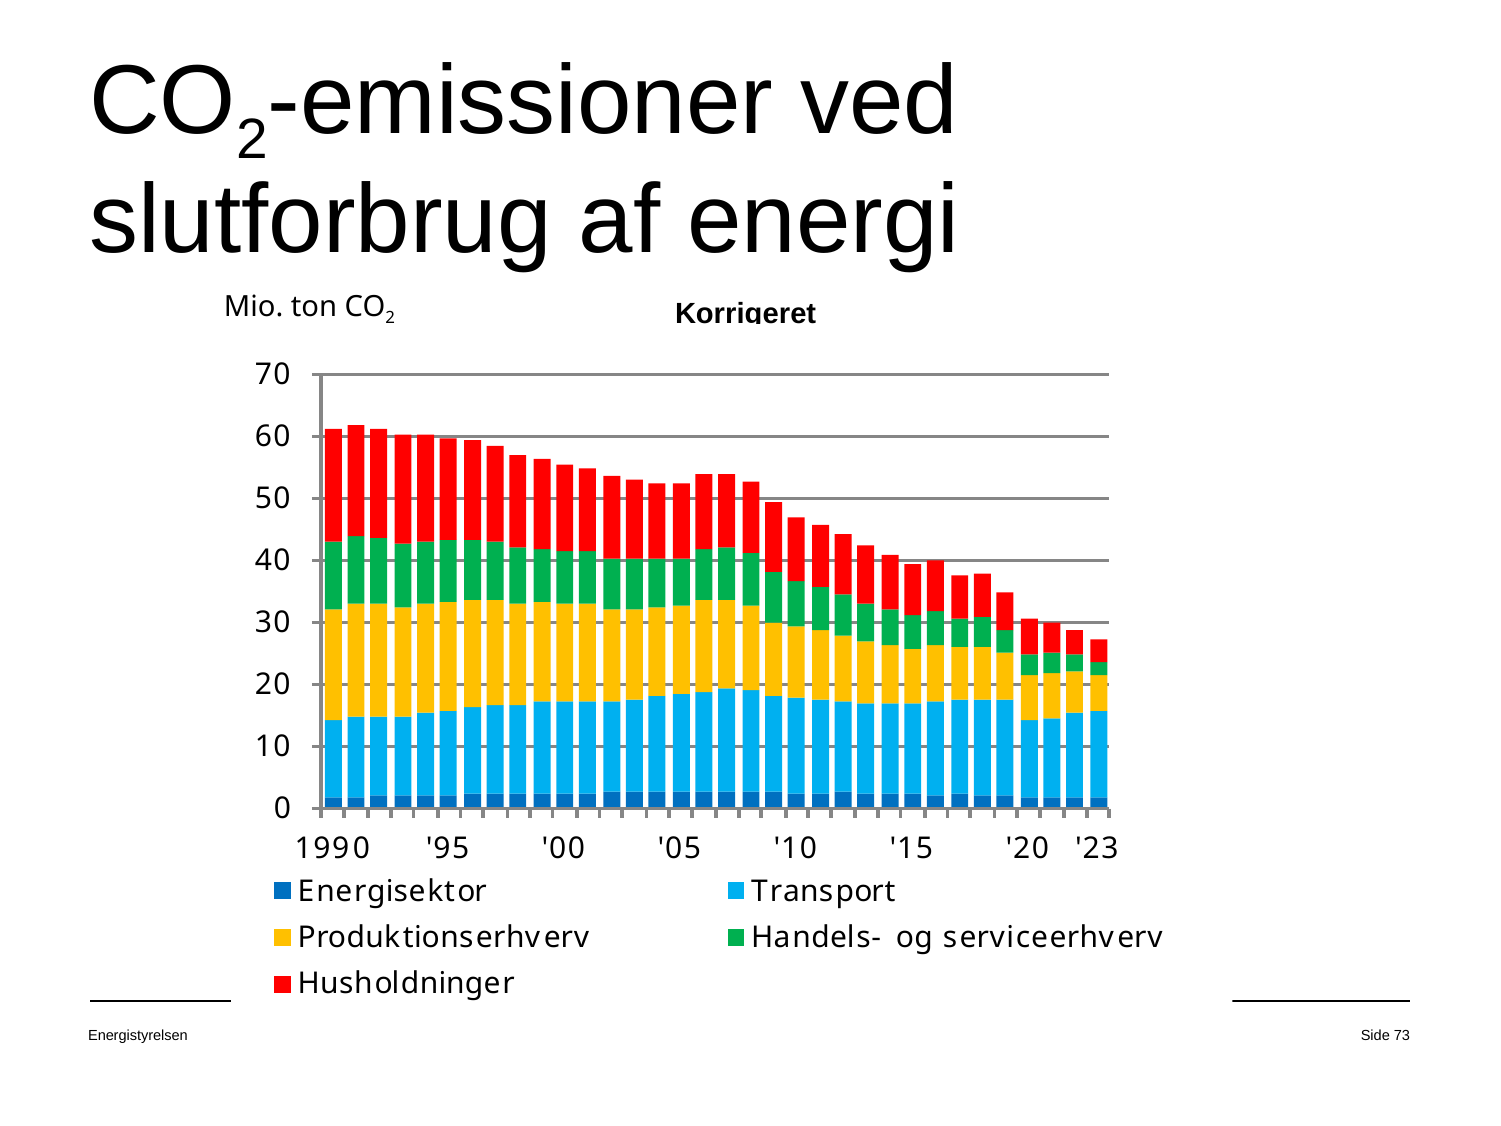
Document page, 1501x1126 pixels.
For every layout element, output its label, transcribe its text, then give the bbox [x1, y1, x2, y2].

slide_number Side 73 [1292, 1018, 1425, 1078]
footer Energistyrelsen [73, 1018, 549, 1078]
picture [229, 322, 1233, 1011]
text_box Korrigeret [660, 286, 838, 321]
title CO2-emissioner ved slutforbrug af energi [74, 66, 1425, 282]
text_box Mio. ton CO2 [209, 279, 446, 334]
